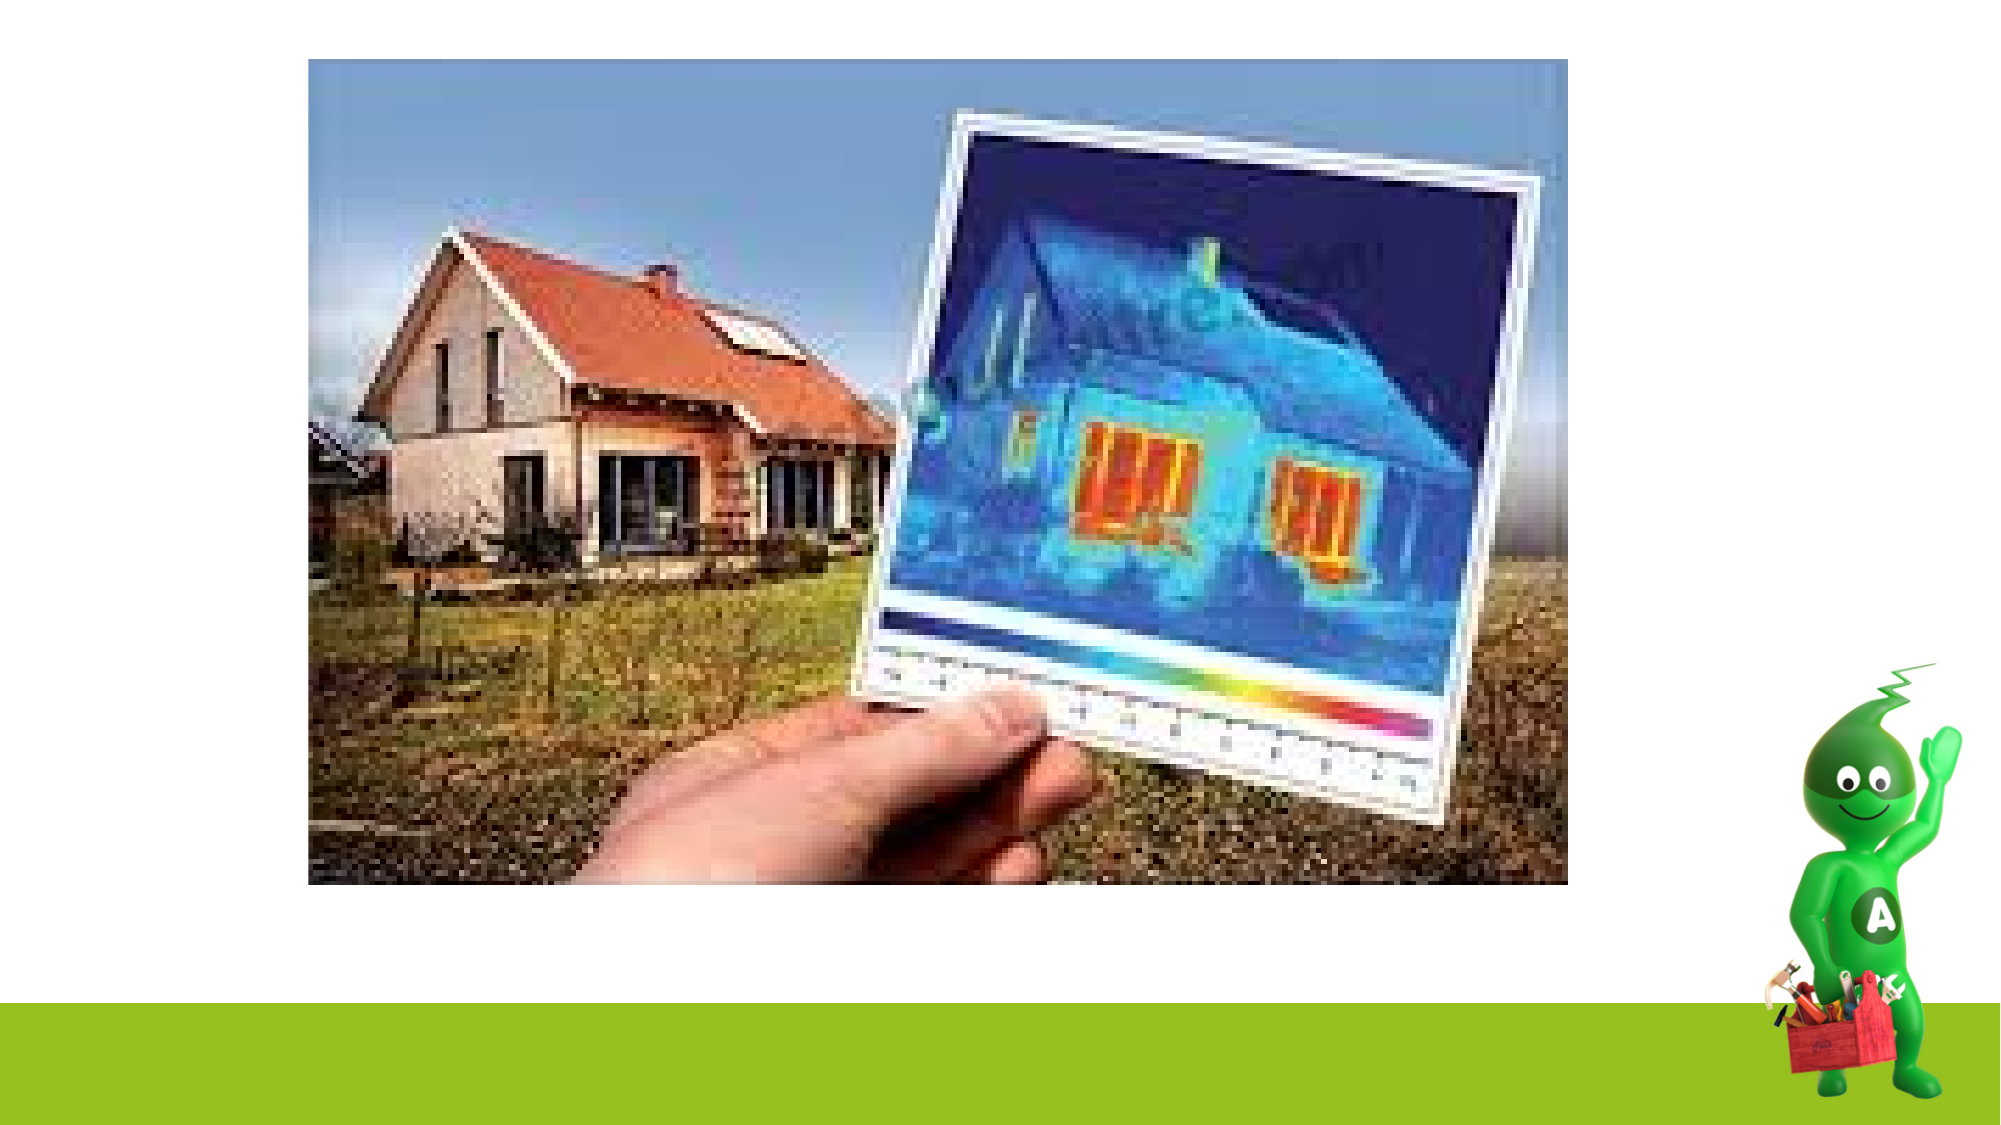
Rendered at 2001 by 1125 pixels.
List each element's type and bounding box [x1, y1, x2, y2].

picture [0, 0, 2001, 1125]
text_box [25, 0, 1182, 602]
